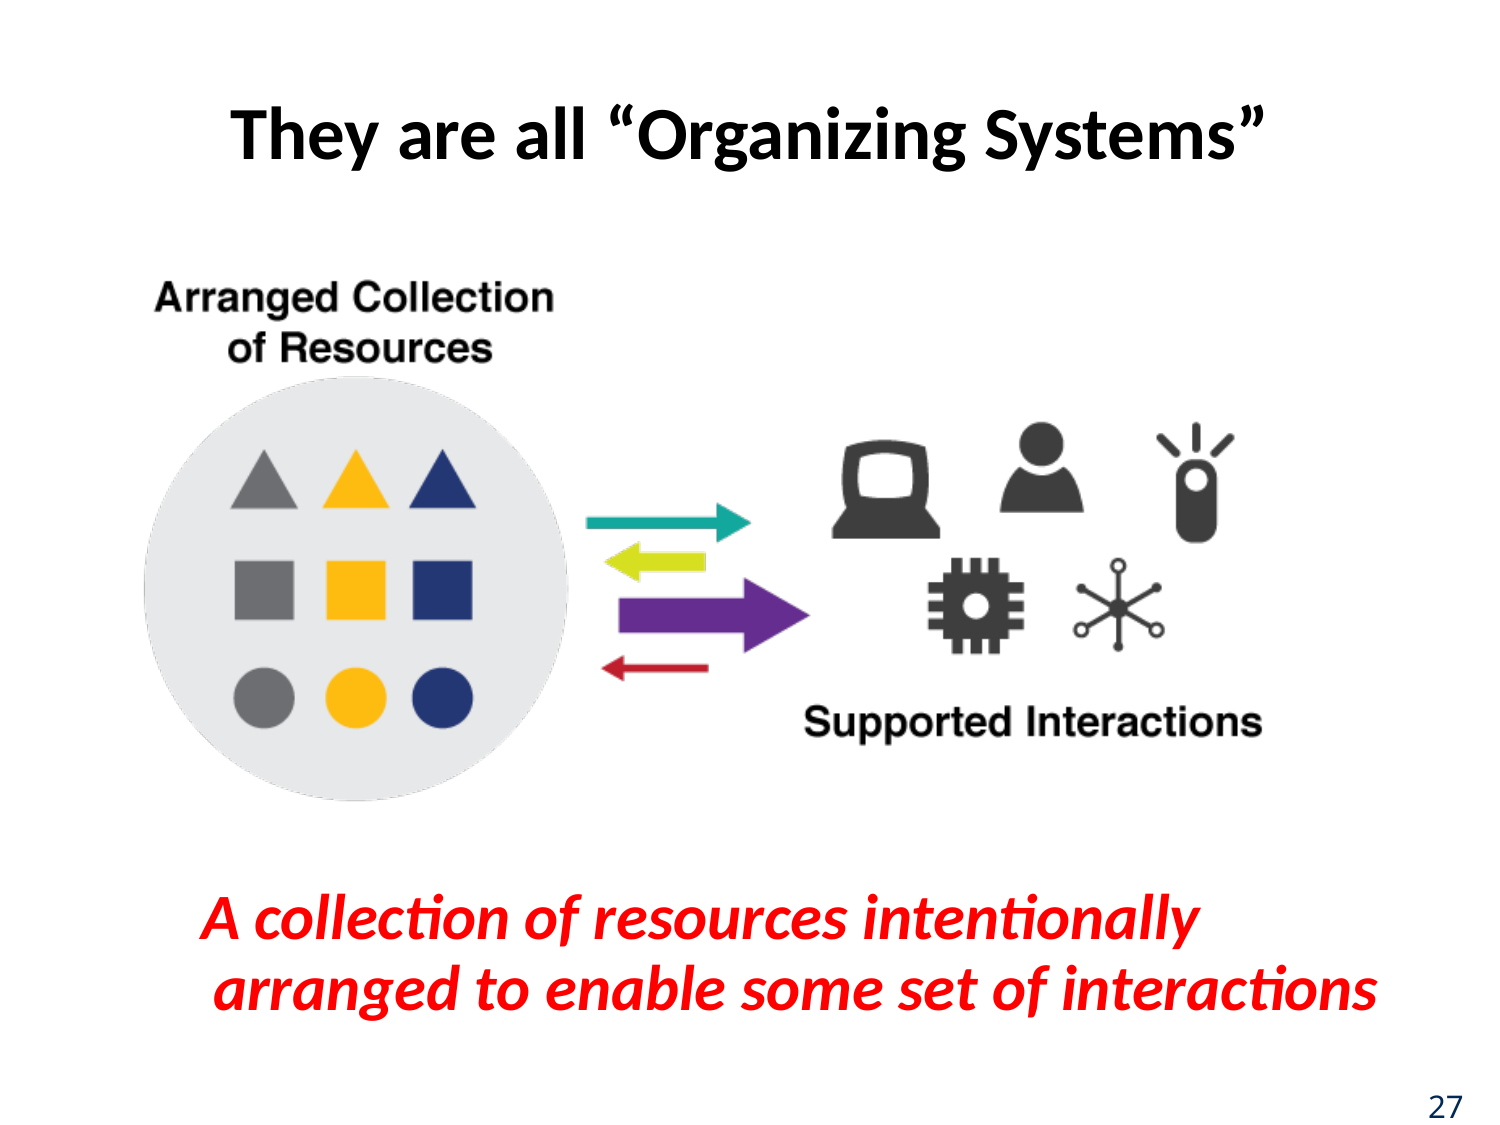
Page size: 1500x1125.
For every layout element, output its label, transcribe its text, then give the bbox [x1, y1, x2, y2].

text_box 27 [1438, 1081, 1454, 1119]
title They are all “Organizing Systems” [37, 37, 1463, 233]
picture [74, 262, 1288, 806]
list A collection of resources intentionally arranged to enable some set of interactions [75, 875, 1400, 1075]
